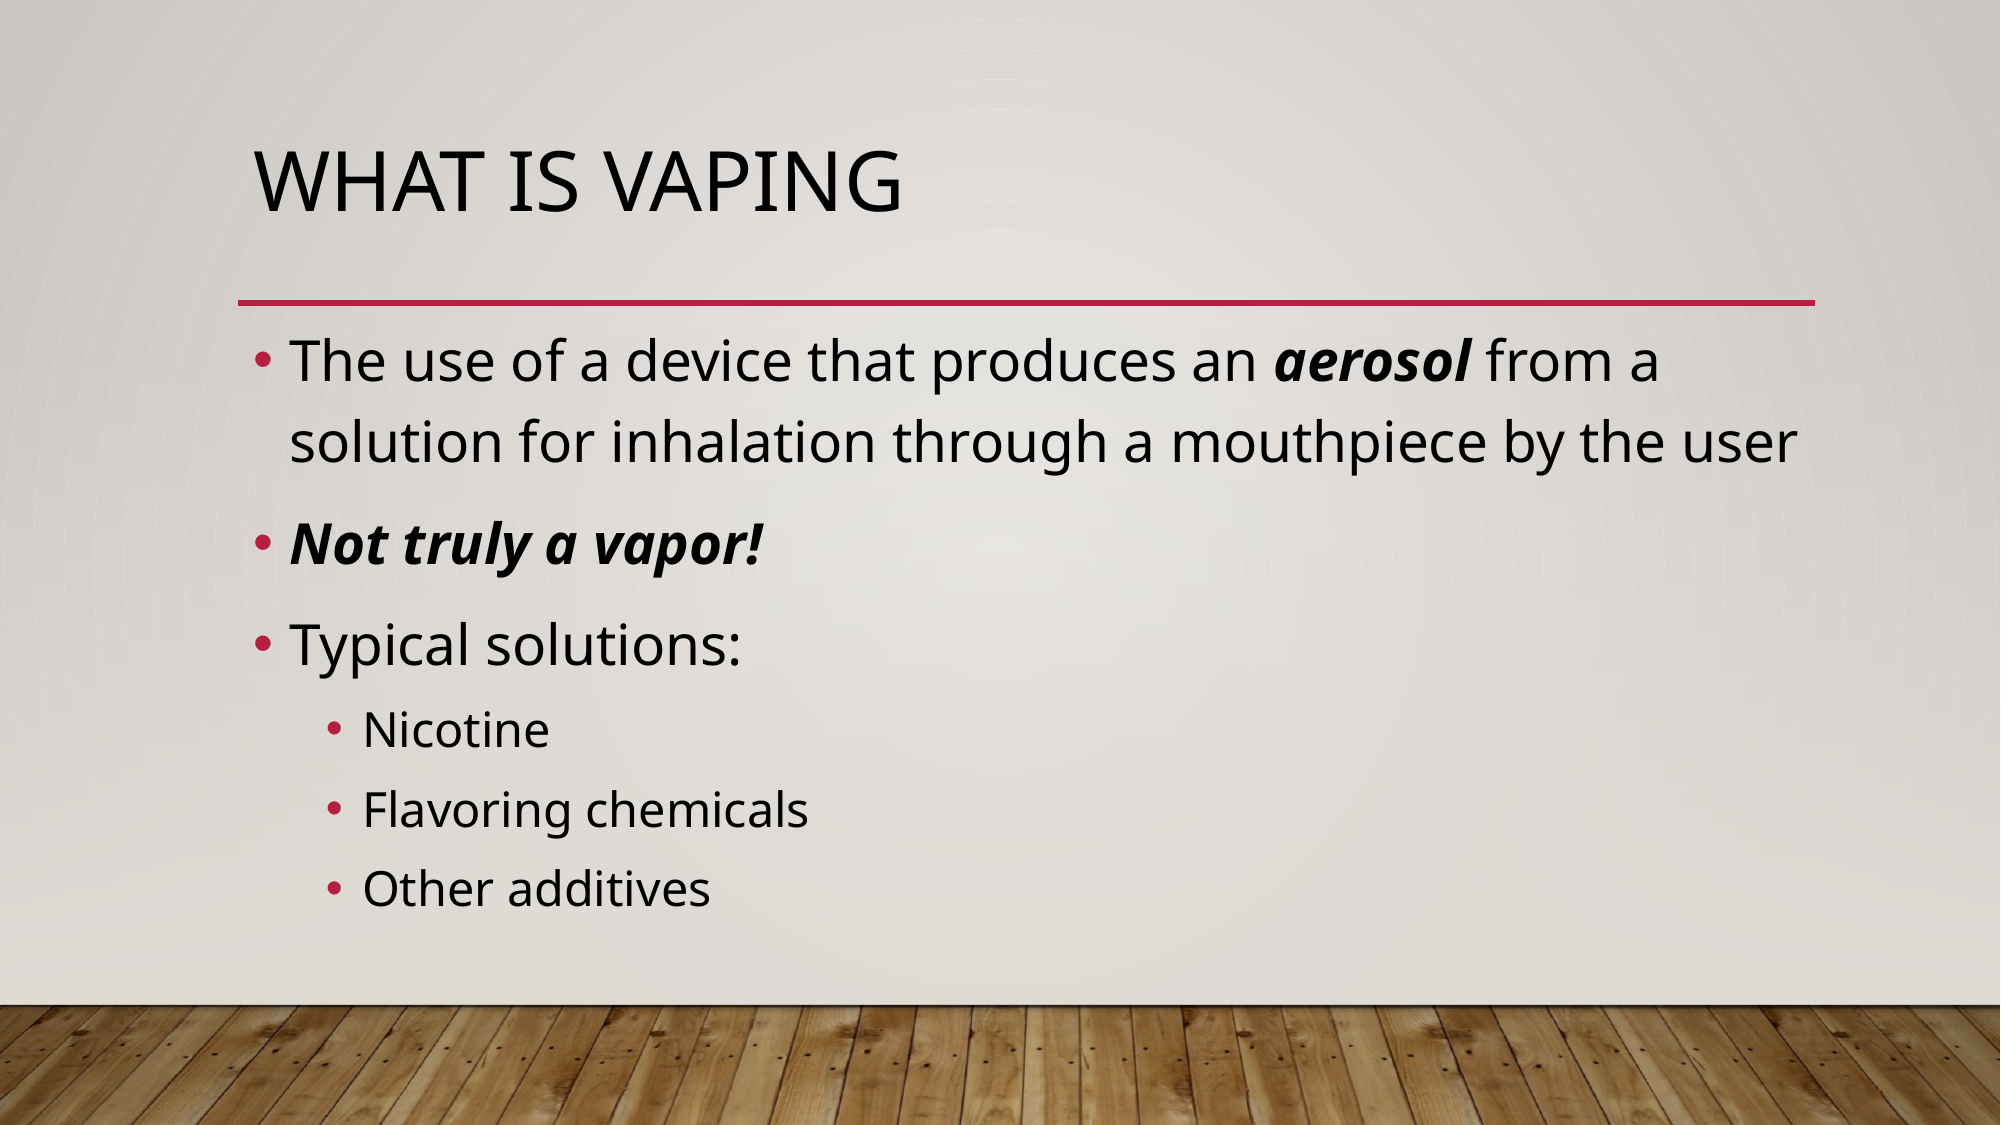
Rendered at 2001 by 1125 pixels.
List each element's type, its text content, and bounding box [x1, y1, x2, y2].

picture [0, 1005, 2000, 1125]
list The use of a device that produces an aerosol from a solution for inhalation through a mouthpiece by the user Not truly a vapor! Typical solutions: Nicotine Flavoring chemicals Other additives [238, 304, 1814, 993]
title What is Vaping [238, 131, 1814, 304]
